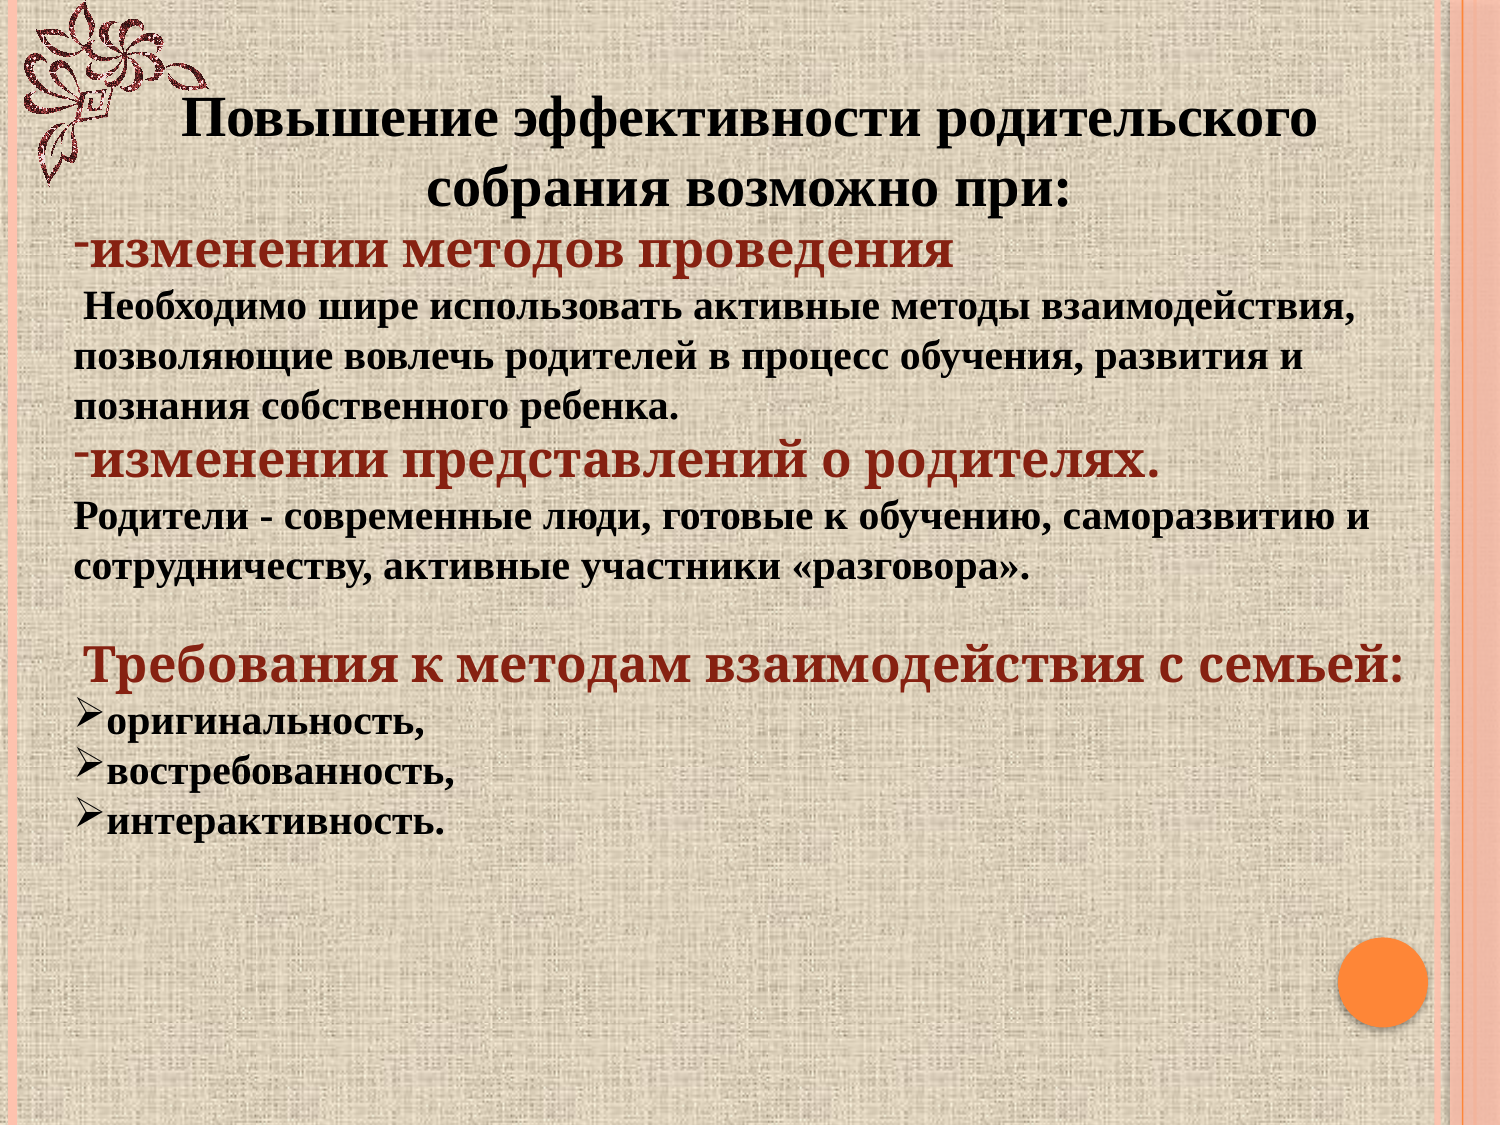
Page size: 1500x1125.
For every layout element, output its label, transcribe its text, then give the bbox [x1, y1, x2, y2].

picture [0, 0, 7, 1125]
picture [1441, 0, 1449, 1125]
text_box Повышение эффективности родительского собрания возможно при: изменении методов проведения Необходимо шире использовать активные методы взаимодействия, позволяющие вовлечь родителей в процесс обучения, развития и познания собственного ребенка. изменении представлений о родителях. Родители - современные люди, готовые к обучению, саморазвитию и сотрудничеству, активные участники «разговора». Требования к методам взаимодействия с семьей: оригинальность, востребованность, интерактивность. [58, 70, 1442, 896]
picture [18, 0, 1434, 1125]
